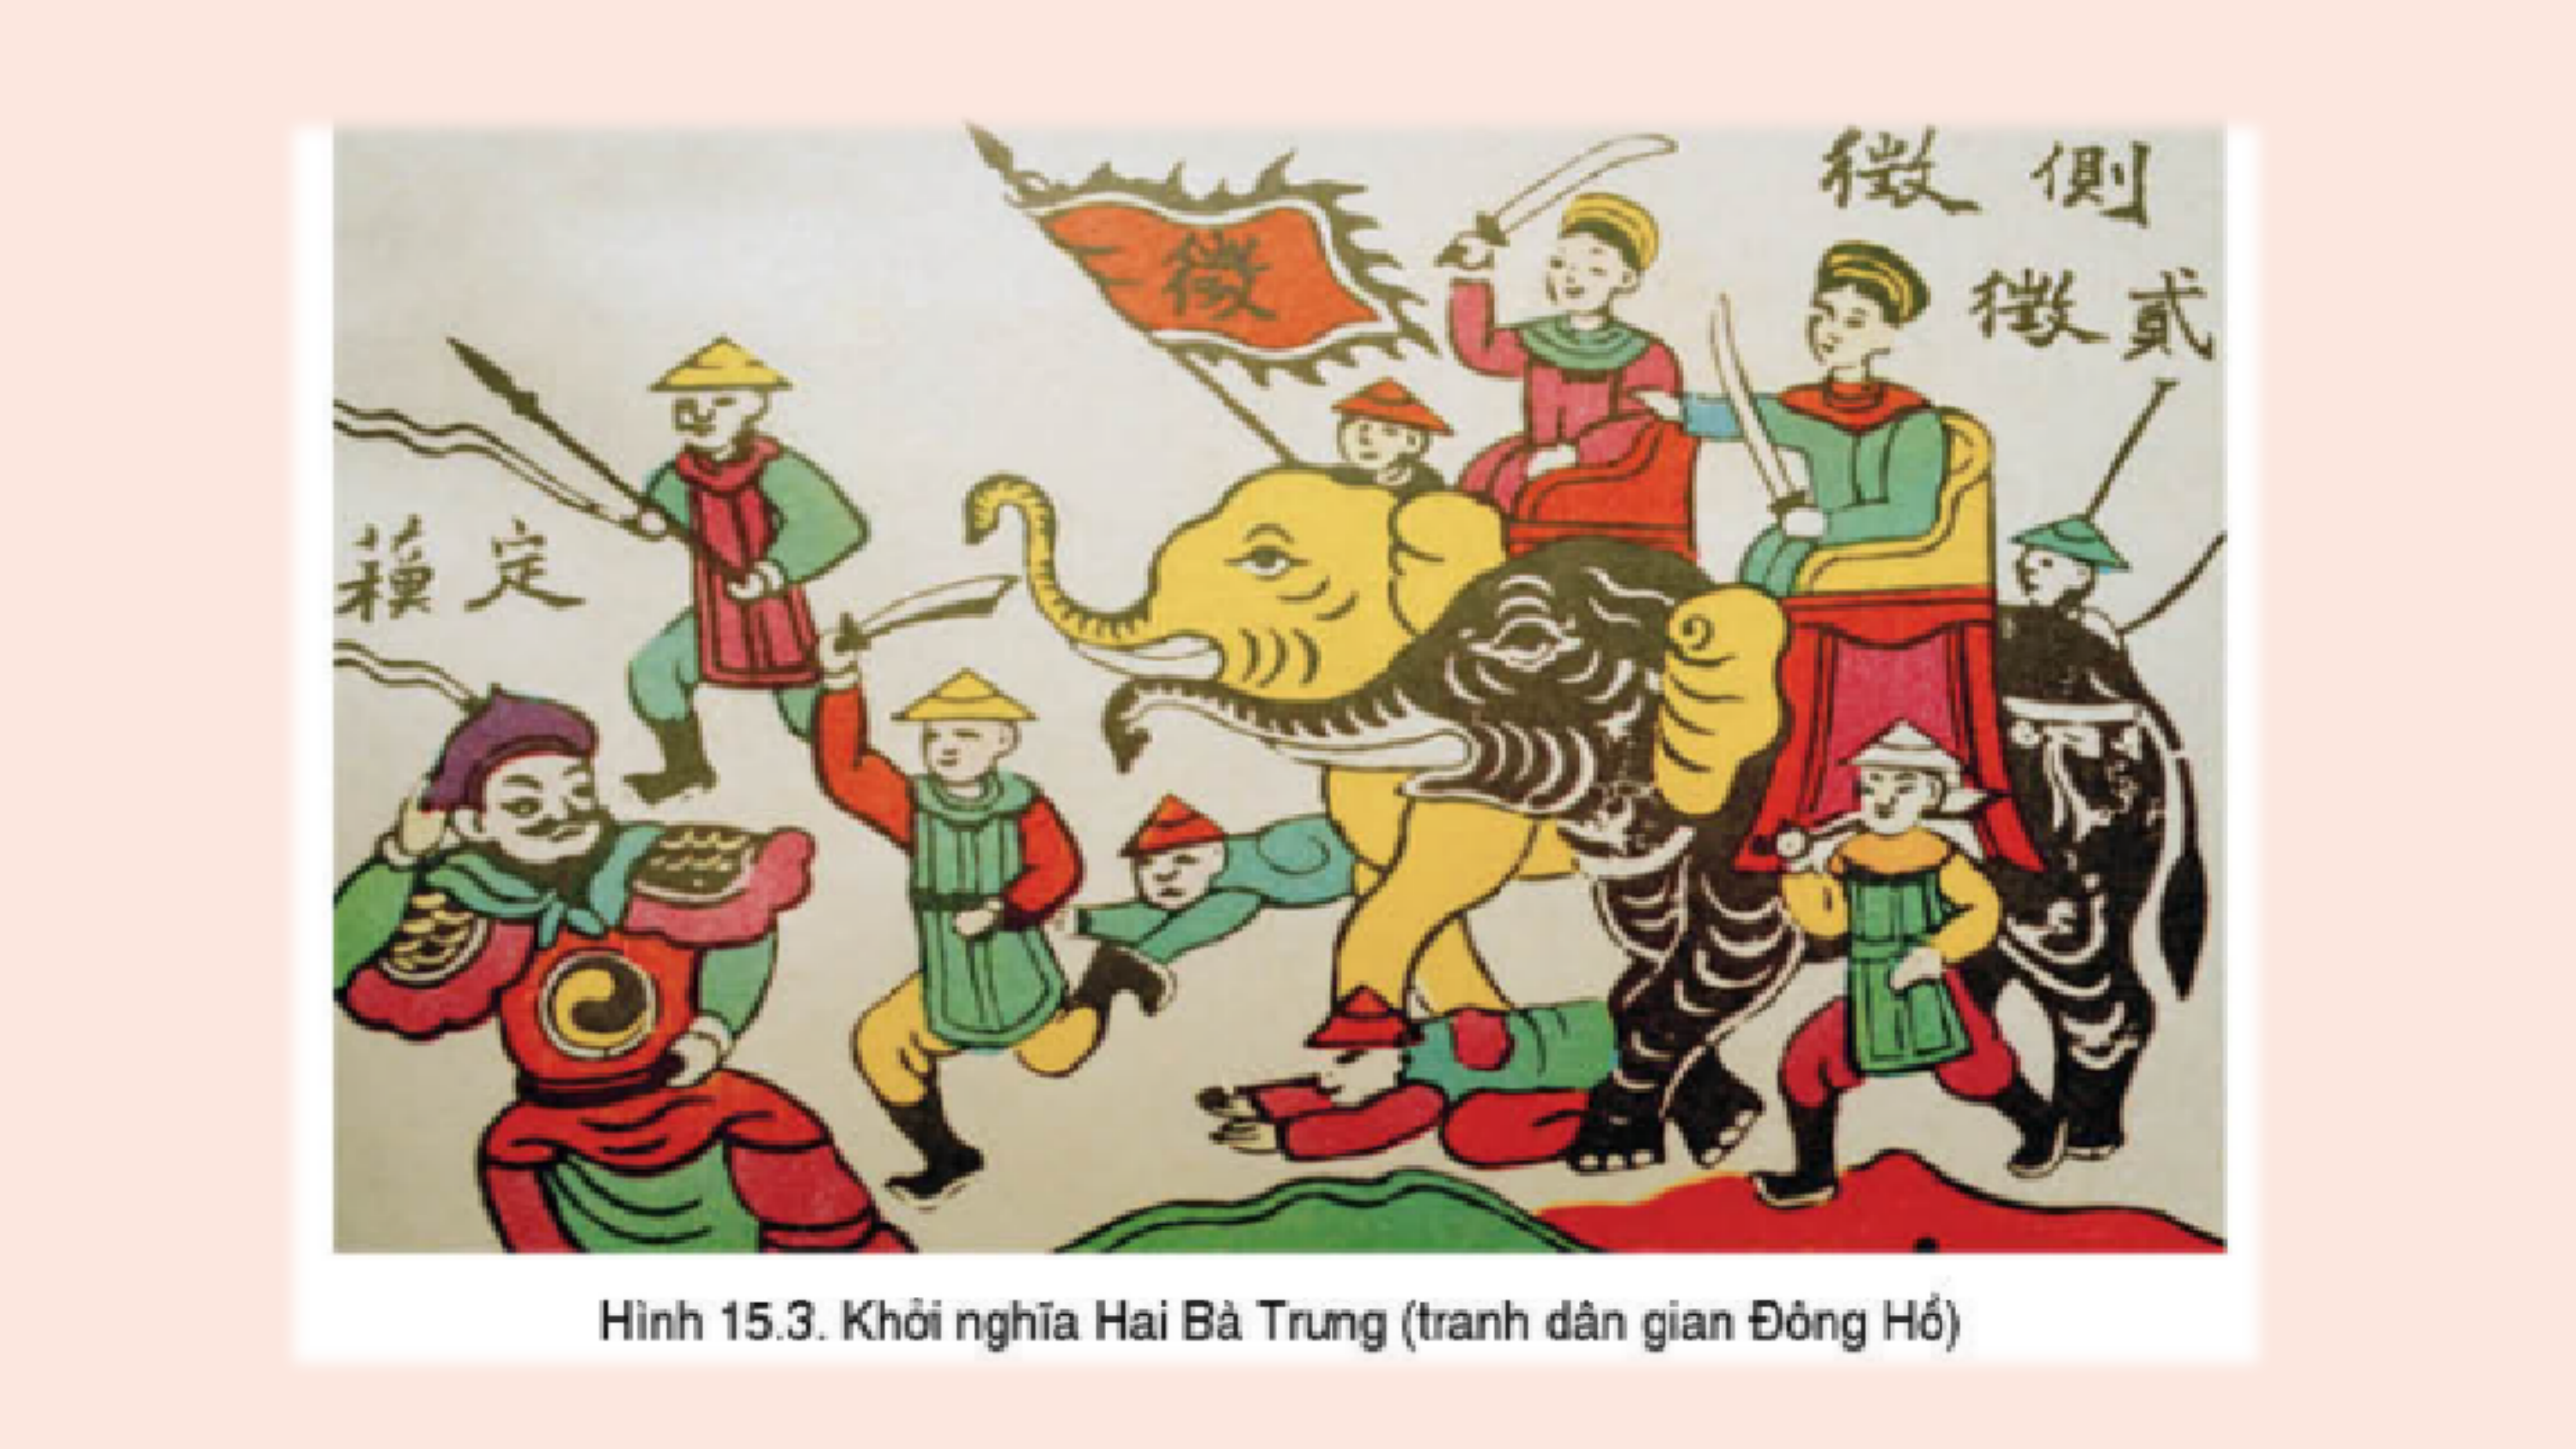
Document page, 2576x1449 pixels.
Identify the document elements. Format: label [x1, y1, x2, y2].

picture [278, 112, 2276, 1379]
